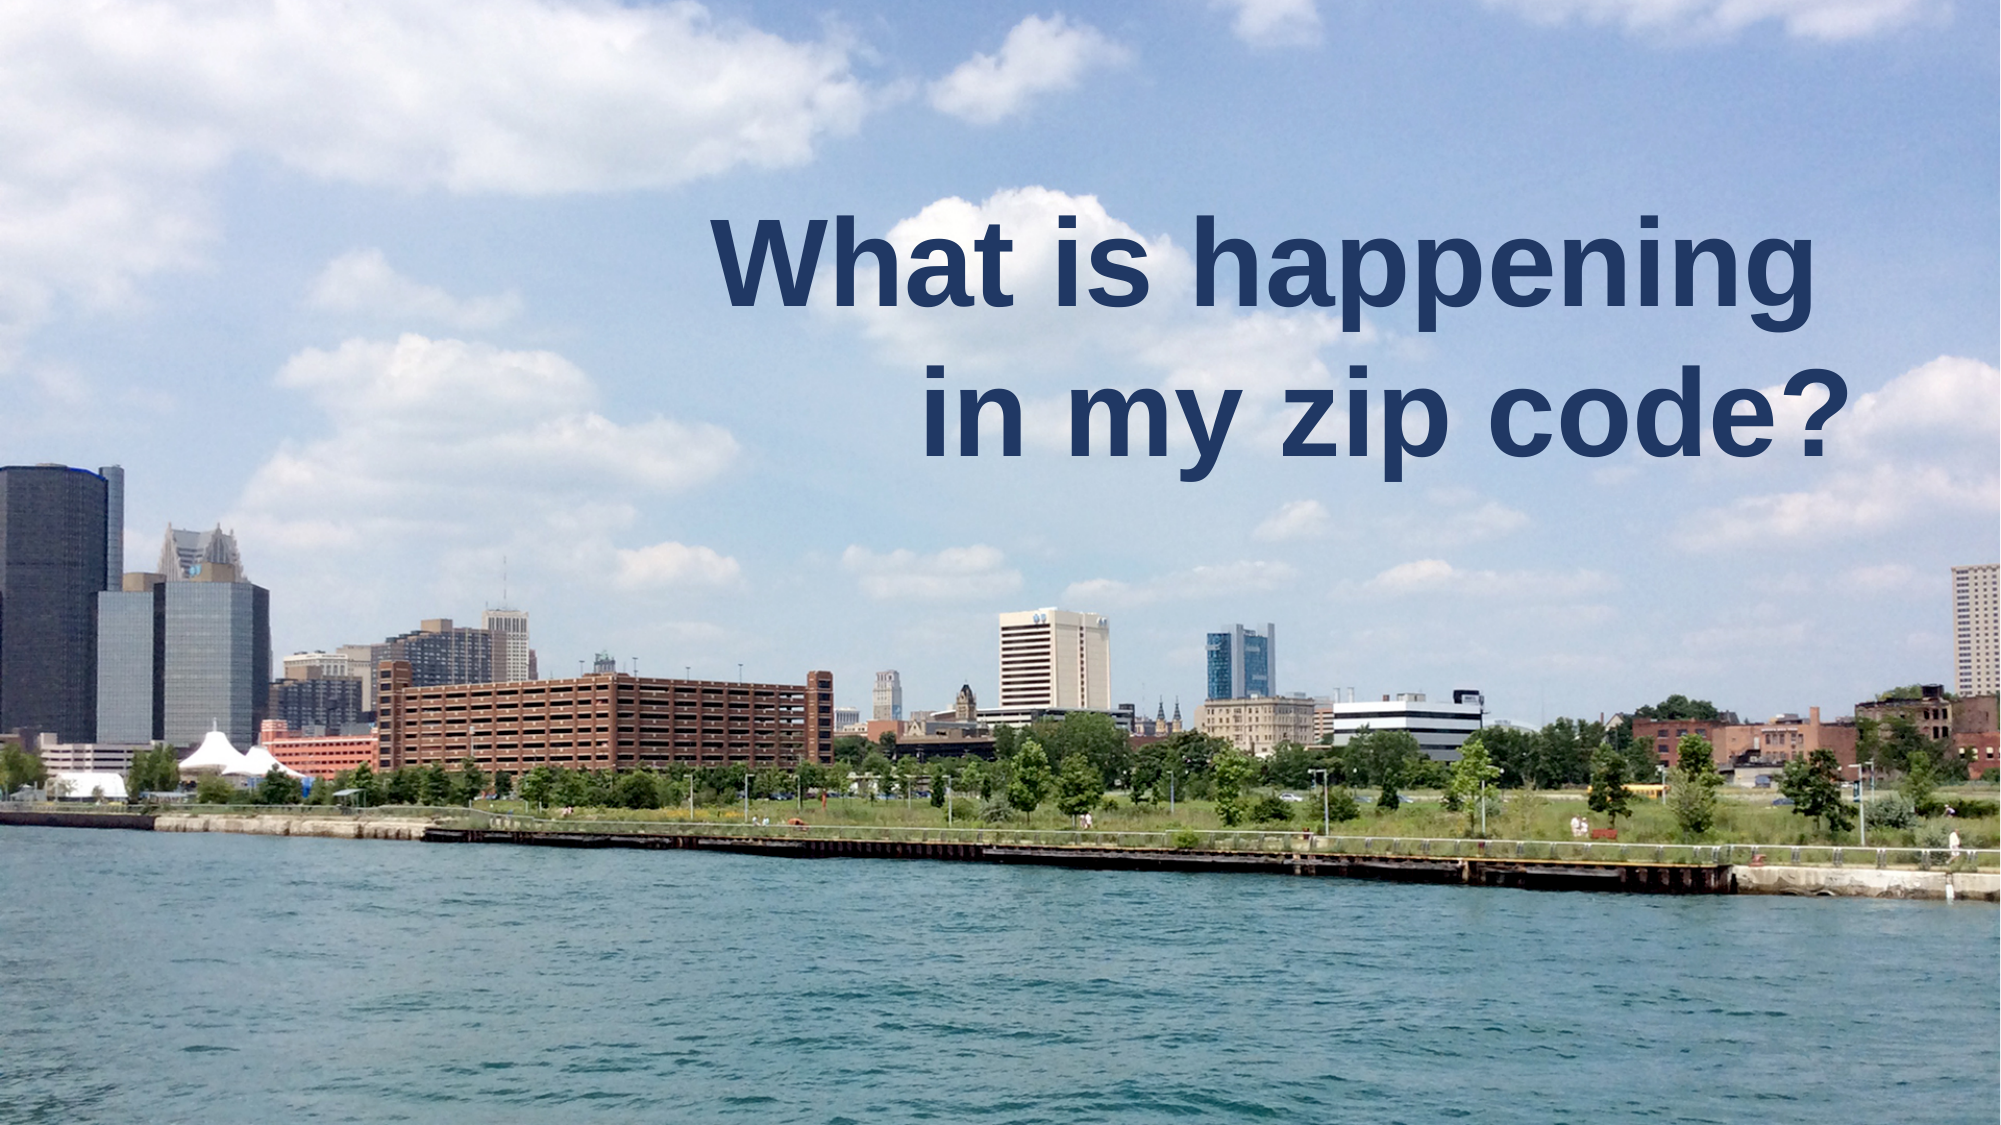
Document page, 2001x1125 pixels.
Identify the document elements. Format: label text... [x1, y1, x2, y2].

picture [0, 0, 2001, 1125]
title What is happening in my zip code? [370, 147, 1871, 489]
